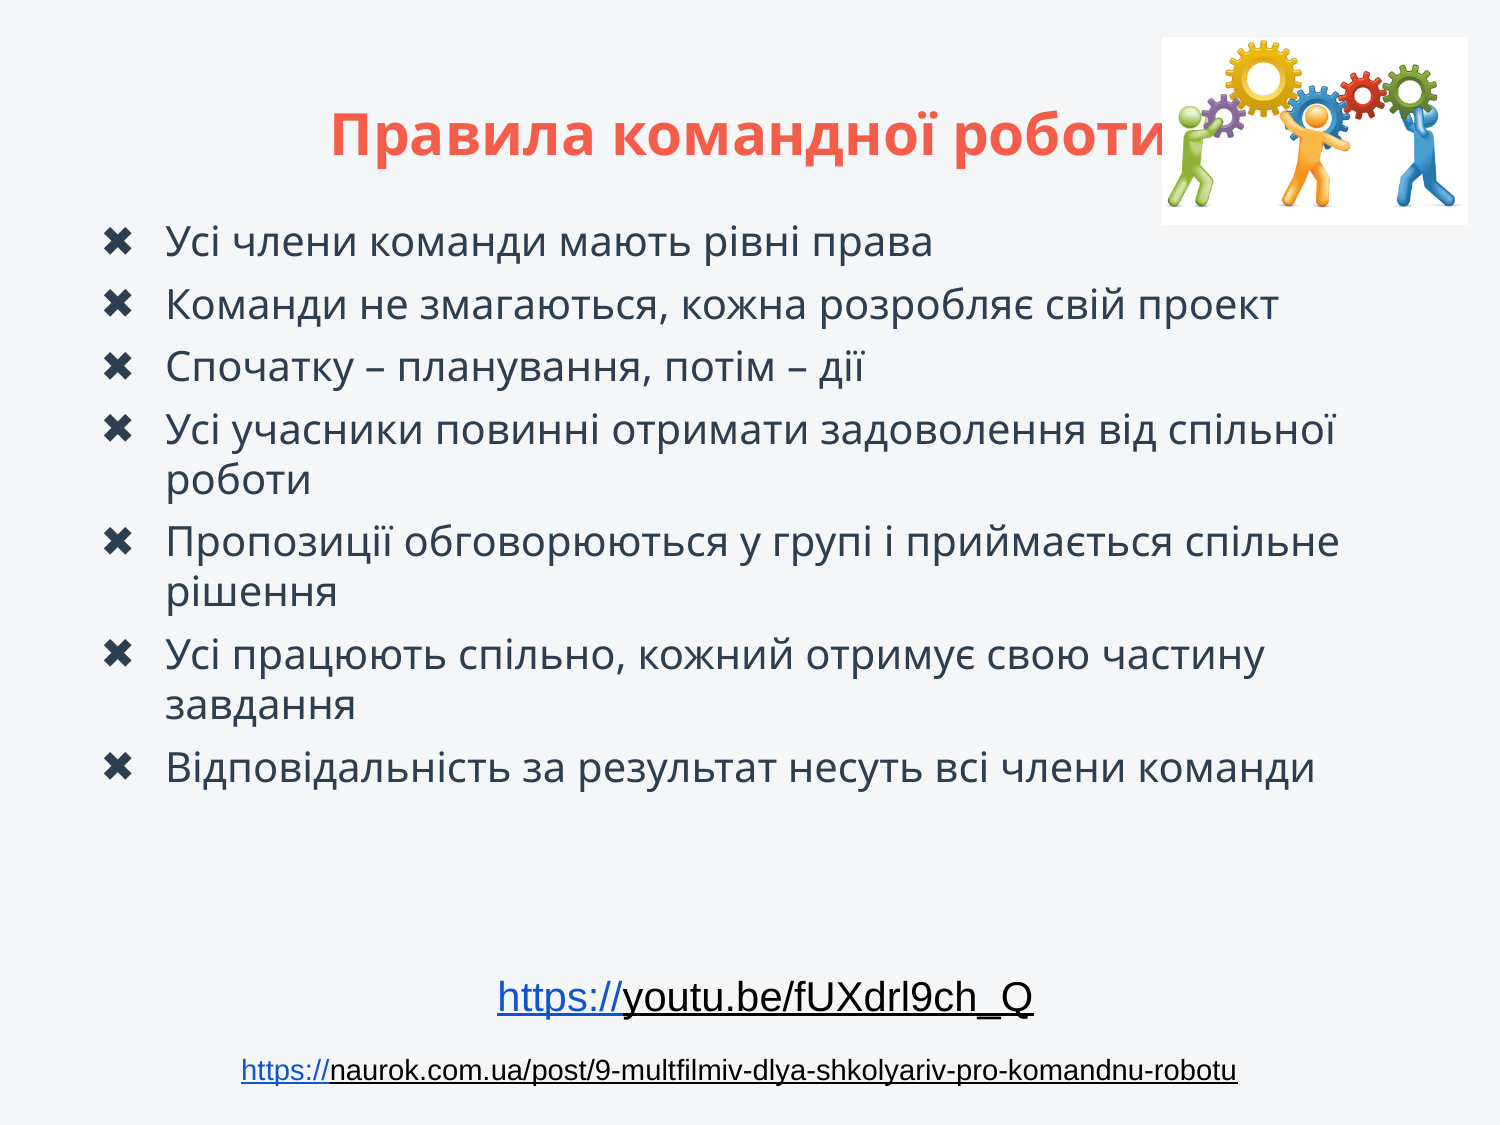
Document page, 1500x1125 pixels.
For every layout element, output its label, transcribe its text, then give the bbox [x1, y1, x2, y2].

text_box https://youtu.be/fUXdrl9ch_Q [482, 961, 1060, 1027]
picture [1162, 37, 1468, 226]
text_box https://naurok.com.ua/post/9-multfilmiv-dlya-shkolyariv-pro-komandnu-robotu [226, 1043, 1468, 1094]
title Правила командної роботи [186, 55, 1157, 183]
list Усі члени команди мають рівні права Команди не змагаються, кожна розробляє свій проект Спочатку – планування, потім – дії Усі учасники повинні отримати задоволення від спільної роботи Пропозиції обговорюються у групі і приймається спільне рішення Усі працюють спільно, кожний отримує свою частину завдання Відповідальність за результат несуть всі члени команди [75, 200, 1425, 1010]
